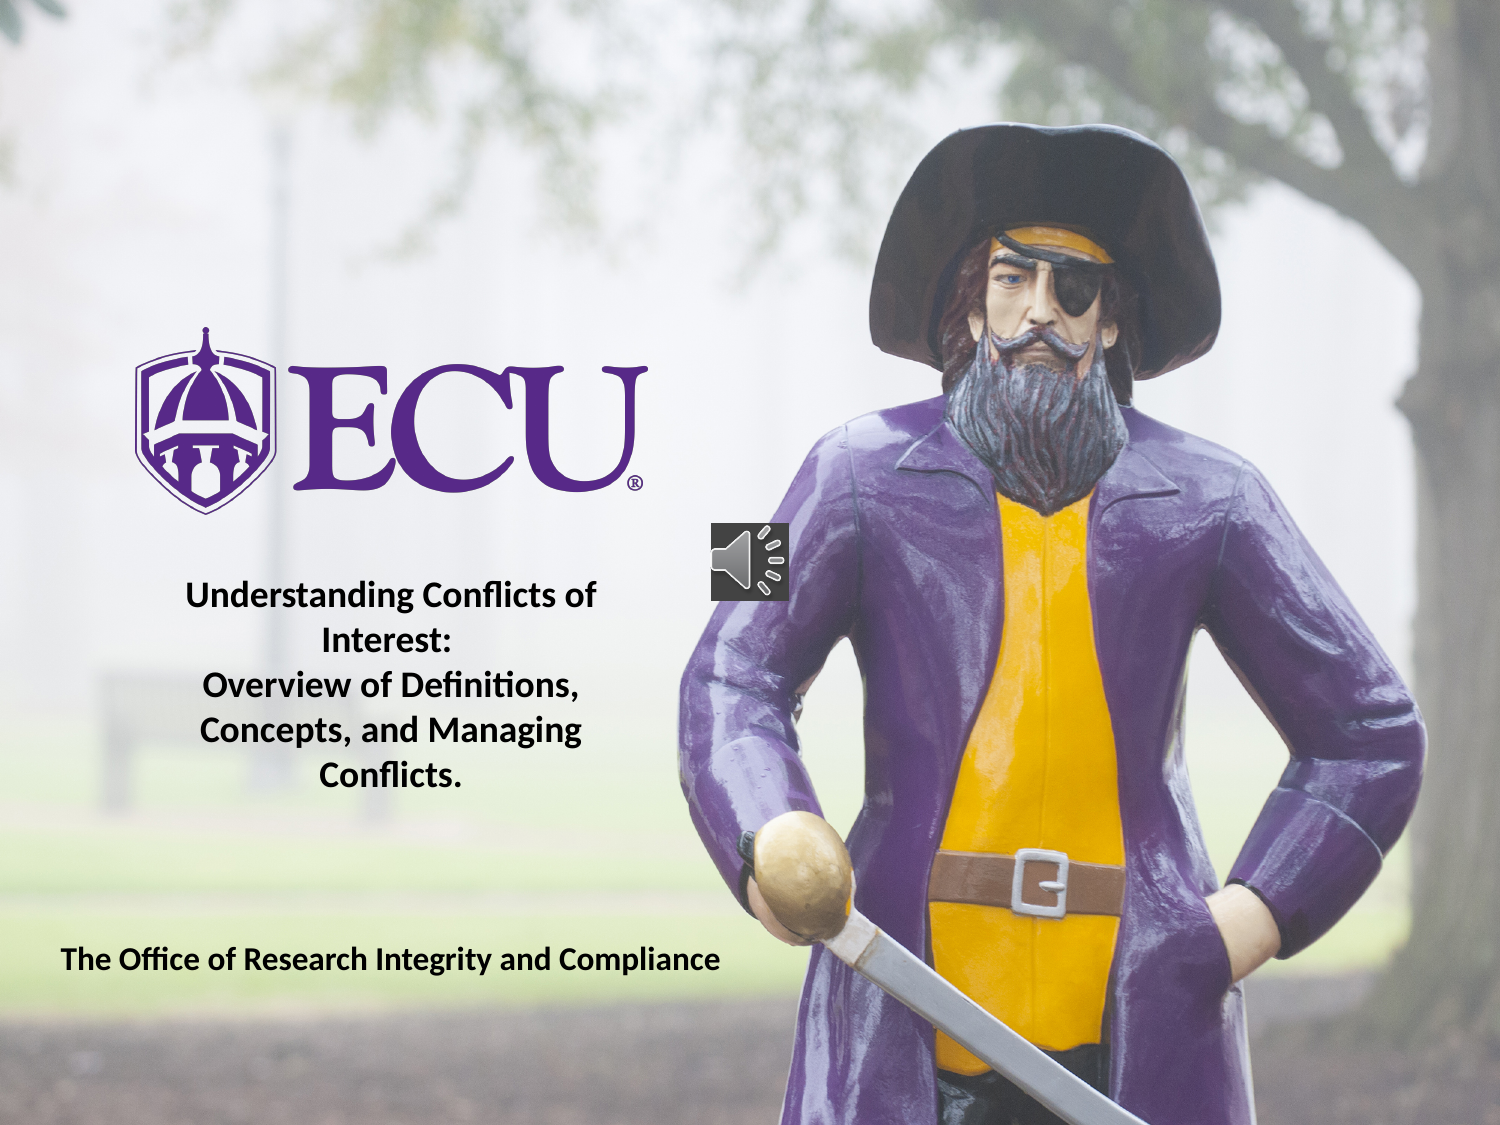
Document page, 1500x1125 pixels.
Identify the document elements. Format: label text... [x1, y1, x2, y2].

picture [0, 0, 1500, 1125]
text_box The Office of Research Integrity and Compliance [0, 929, 803, 985]
text_box Understanding Conflicts of Interest: Overview of Definitions, Concepts, and Managing Conflicts. [135, 562, 648, 803]
